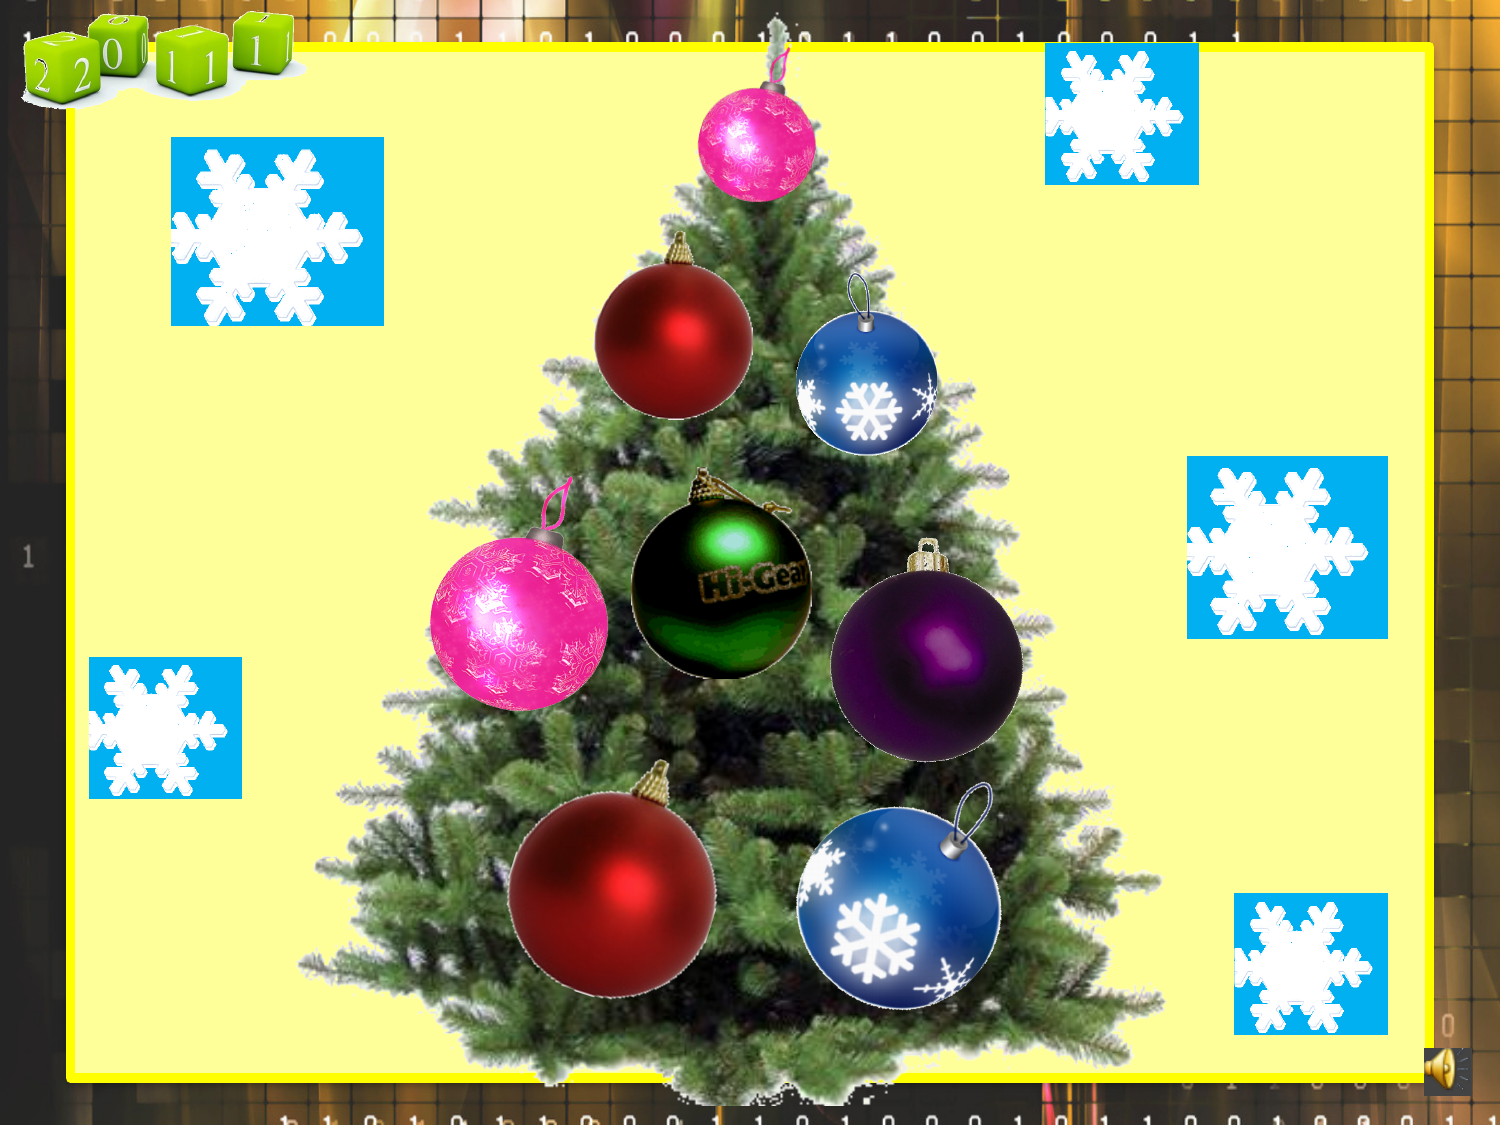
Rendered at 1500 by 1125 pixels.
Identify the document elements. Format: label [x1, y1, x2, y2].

text_box [1215, 31, 1329, 91]
picture [88, 666, 227, 795]
picture [1234, 903, 1372, 1032]
picture [1422, 1046, 1474, 1098]
picture [0, 0, 1367, 1107]
